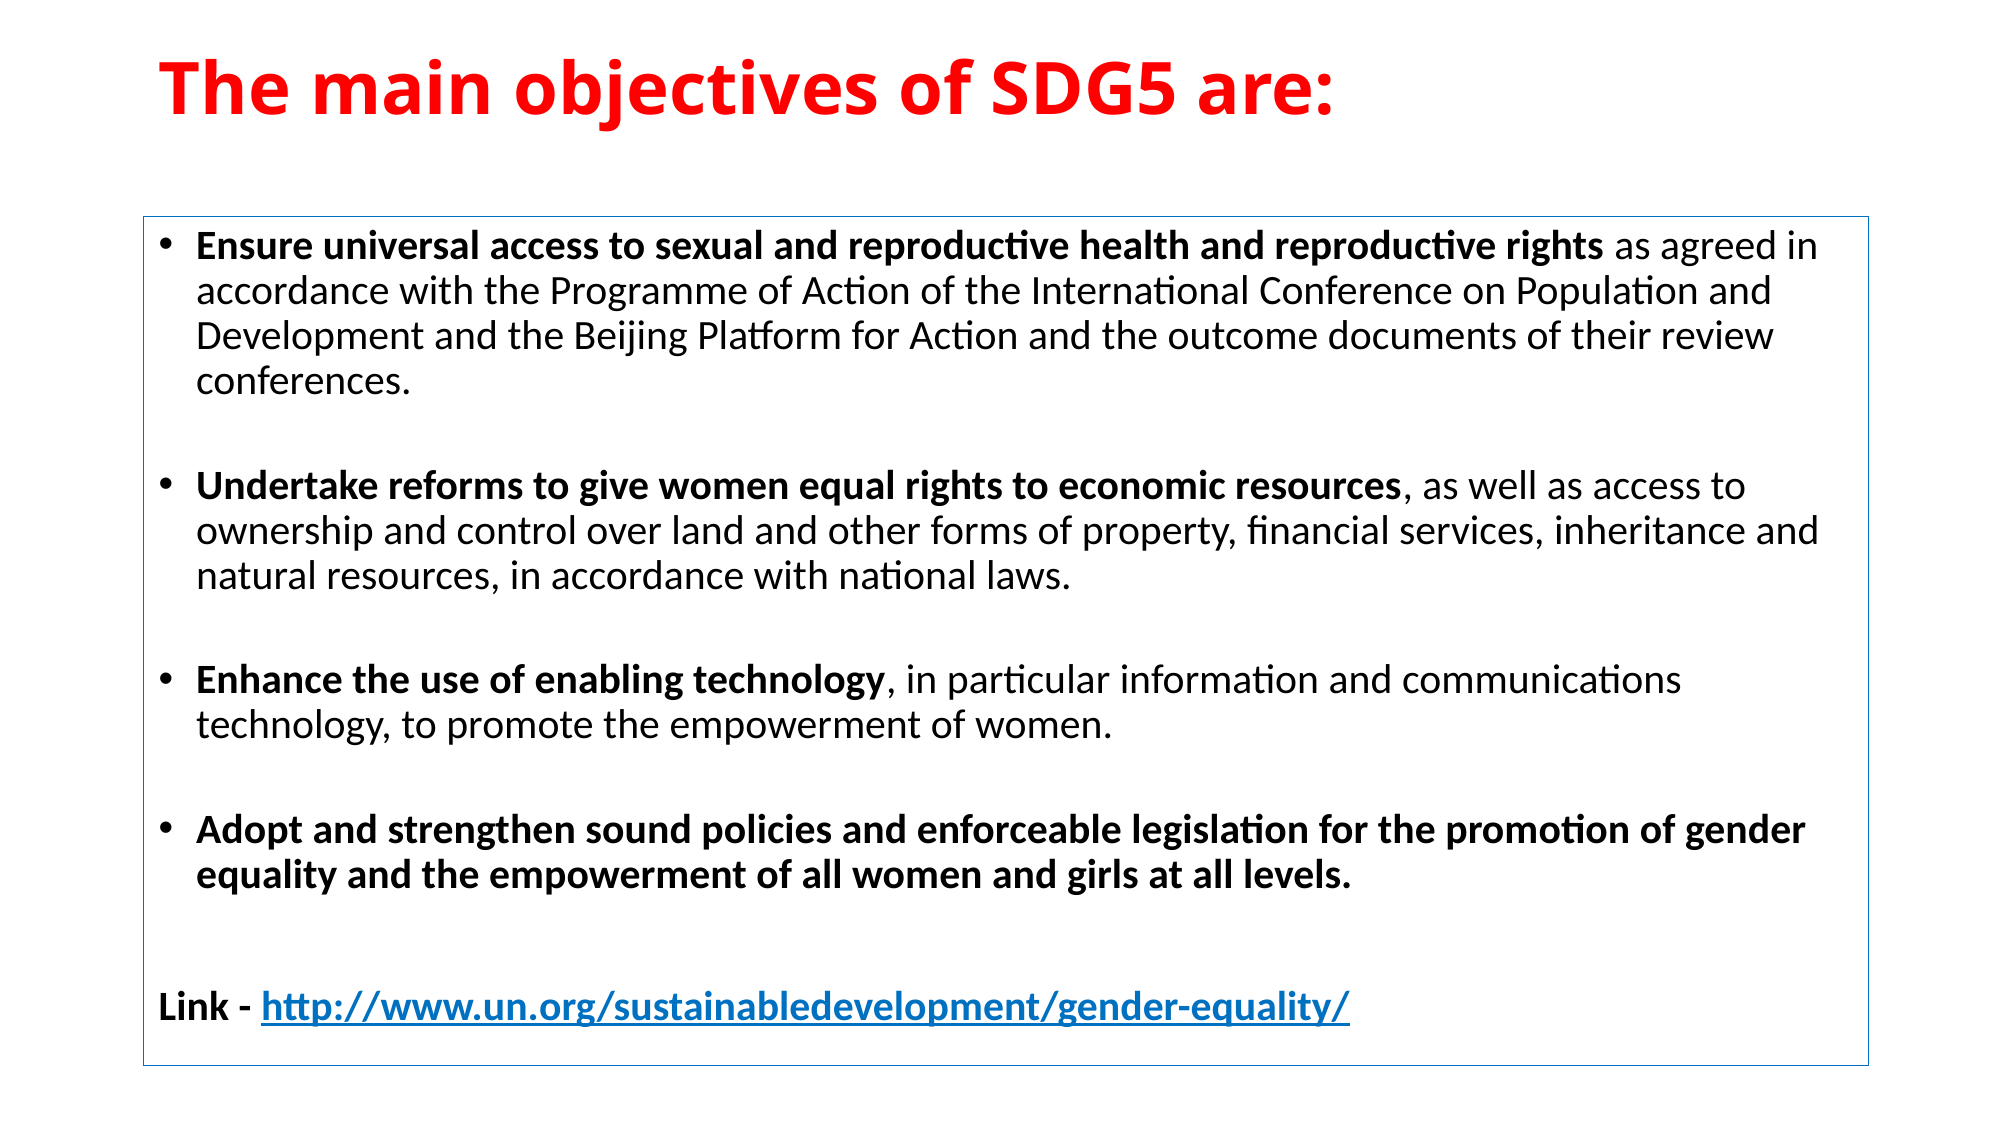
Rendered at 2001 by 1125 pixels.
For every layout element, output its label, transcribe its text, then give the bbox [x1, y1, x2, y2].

title The main objectives of SDG5 are: [143, 44, 1869, 216]
list Ensure universal access to sexual and reproductive health and reproductive rights as agreed in accordance with the Programme of Action of the International Conference on Population and Development and the Beijing Platform for Action and the outcome documents of their review conferences. Undertake reforms to give women equal rights to economic resources, as well as access to ownership and control over land and other forms of property, financial services, inheritance and natural resources, in accordance with national laws. Enhance the use of enabling technology, in particular information and communications technology, to promote the empowerment of women. Adopt and strengthen sound policies and enforceable legislation for the promotion of gender equality and the empowerment of all women and girls at all levels. Link - http://www.un.org/sustainabledevelopment/gender-equality/ [143, 216, 1869, 1066]
